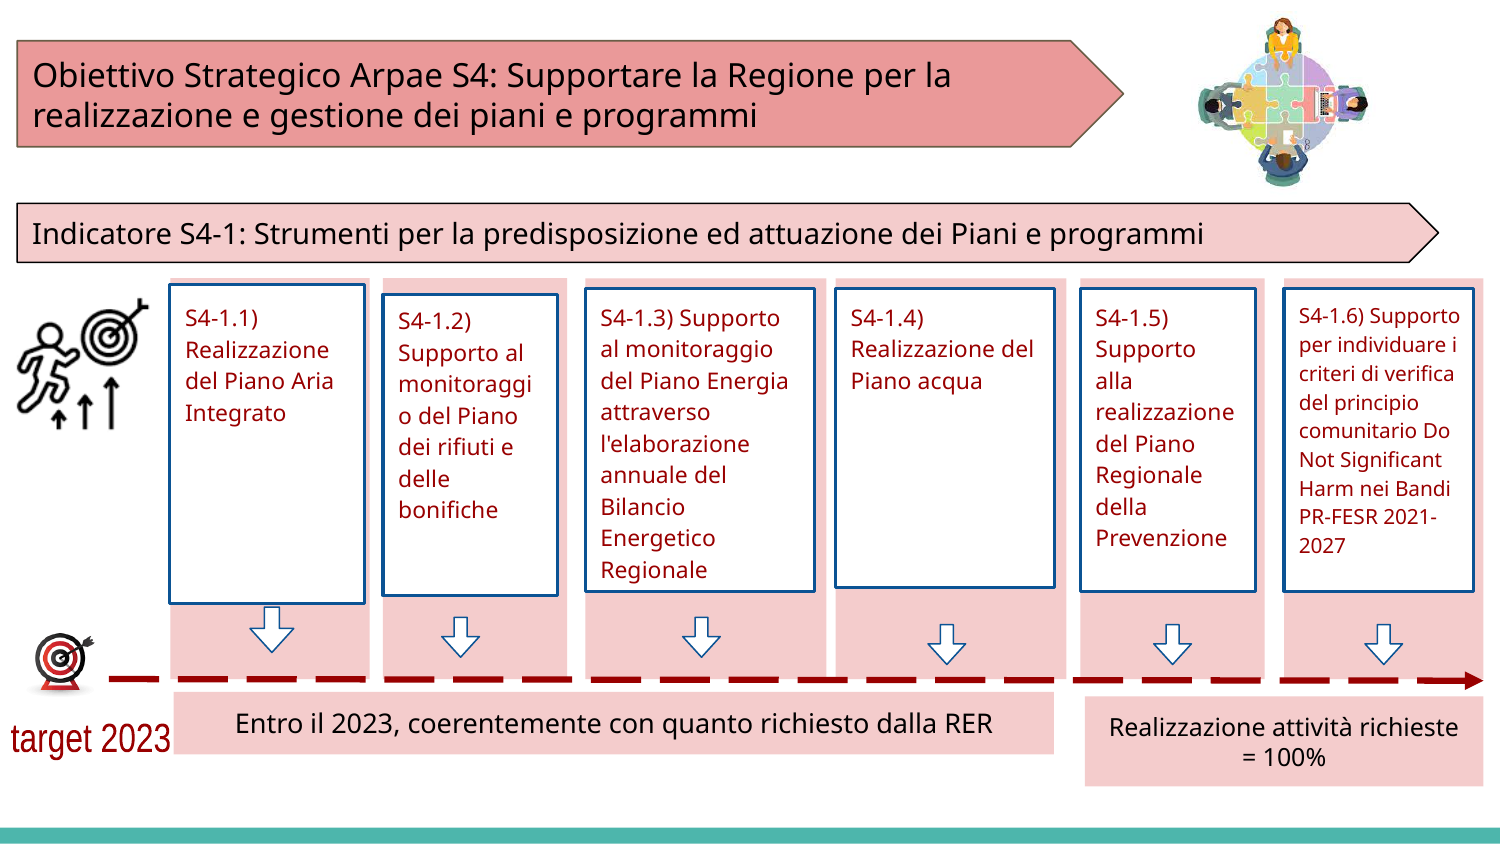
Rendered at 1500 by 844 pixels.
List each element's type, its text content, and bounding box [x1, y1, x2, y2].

text_box Realizzazione attività richieste = 100% [1084, 696, 1484, 787]
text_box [382, 277, 568, 677]
text_box Entro il 2023, coerentemente con quanto richiesto dalla RER [173, 691, 1054, 755]
picture [0, 293, 158, 440]
text_box Indicatore S4-1: Strumenti per la predisposizione ed attuazione dei Piani e programmi [17, 203, 1439, 263]
picture [1191, 11, 1376, 197]
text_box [1283, 278, 1484, 678]
text_box Obiettivo Strategico Arpae S4: Supportare la Regione per la realizzazione e gestione dei piani e programmi [17, 40, 1124, 147]
picture [0, 603, 123, 729]
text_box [585, 278, 827, 677]
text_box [169, 277, 381, 677]
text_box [835, 278, 1067, 677]
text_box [1080, 278, 1265, 677]
